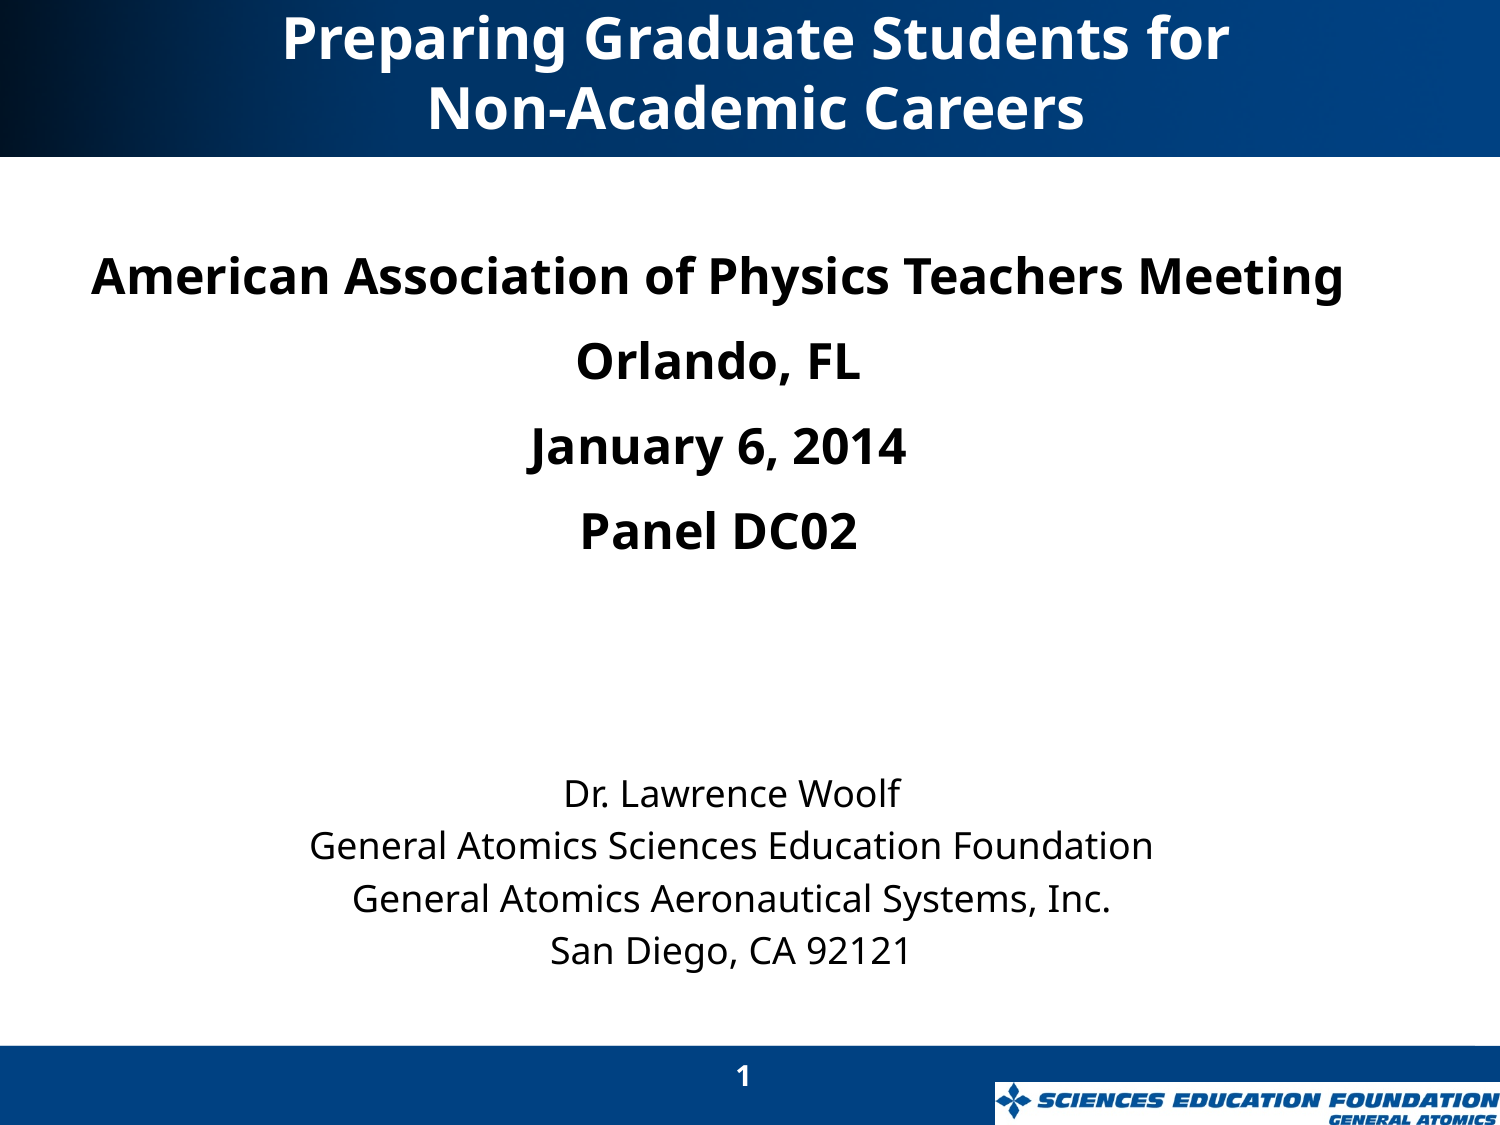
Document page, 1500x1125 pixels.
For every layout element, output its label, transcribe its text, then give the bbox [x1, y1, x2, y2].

text_box American Association of Physics Teachers Meeting Orlando, FL January 6, 2014 Panel DC02 [74, 237, 1363, 653]
text_box Preparing Graduate Students for Non-Academic Careers [174, 50, 1338, 163]
text_box Dr. Lawrence Woolf General Atomics Sciences Education Foundation General Atomics Aeronautical Systems, Inc. San Diego, CA 92121 [88, 762, 1375, 1000]
picture [0, 0, 1500, 157]
slide_number 1 [587, 1049, 901, 1125]
picture [995, 1082, 1500, 1125]
